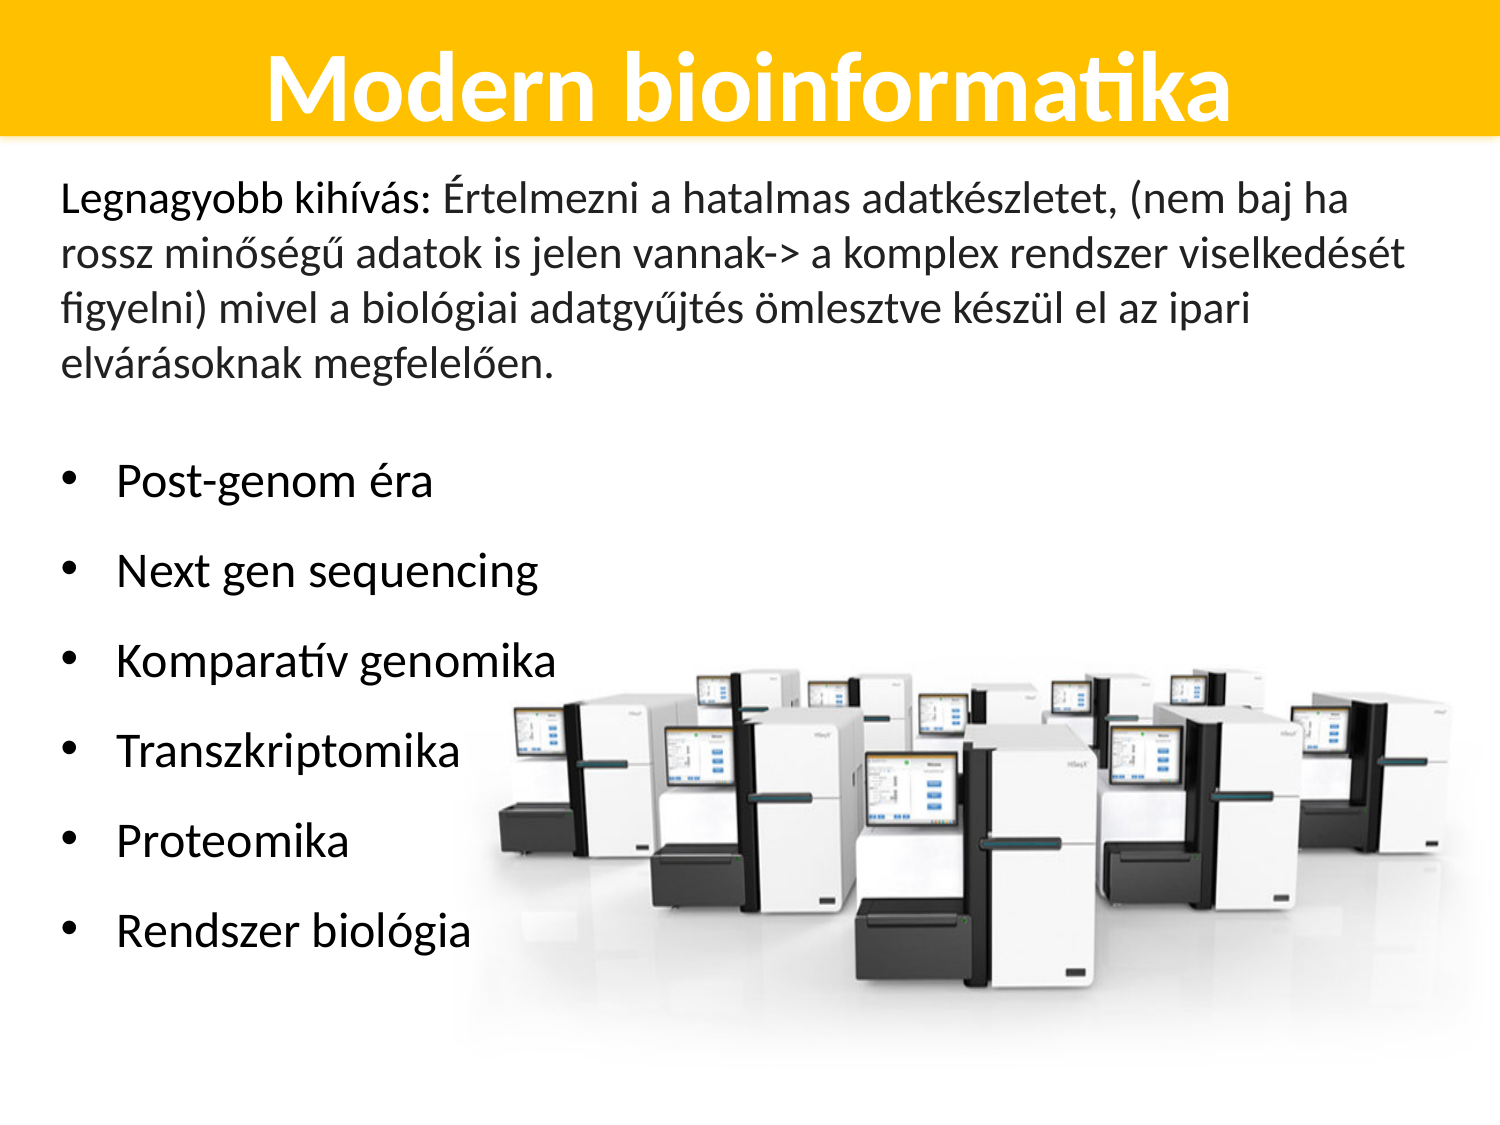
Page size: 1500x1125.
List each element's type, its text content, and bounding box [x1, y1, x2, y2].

text_box [0, 0, 1500, 137]
picture [454, 639, 1492, 1075]
text_box Legnagyobb kihívás: Értelmezni a hatalmas adatkészletet, (nem baj ha rossz minőségű adatok is jelen vannak-> a komplex rendszer viselkedését figyelni) mivel a biológiai adatgyűjtés ömlesztve készül el az ipari elvárásoknak megfelelően. Post-genom éra Next gen sequencing Komparatív genomika Transzkriptomika Proteomika Rendszer biológia [60, 167, 1440, 958]
text_box Modern bioinformatika [60, 14, 1440, 150]
